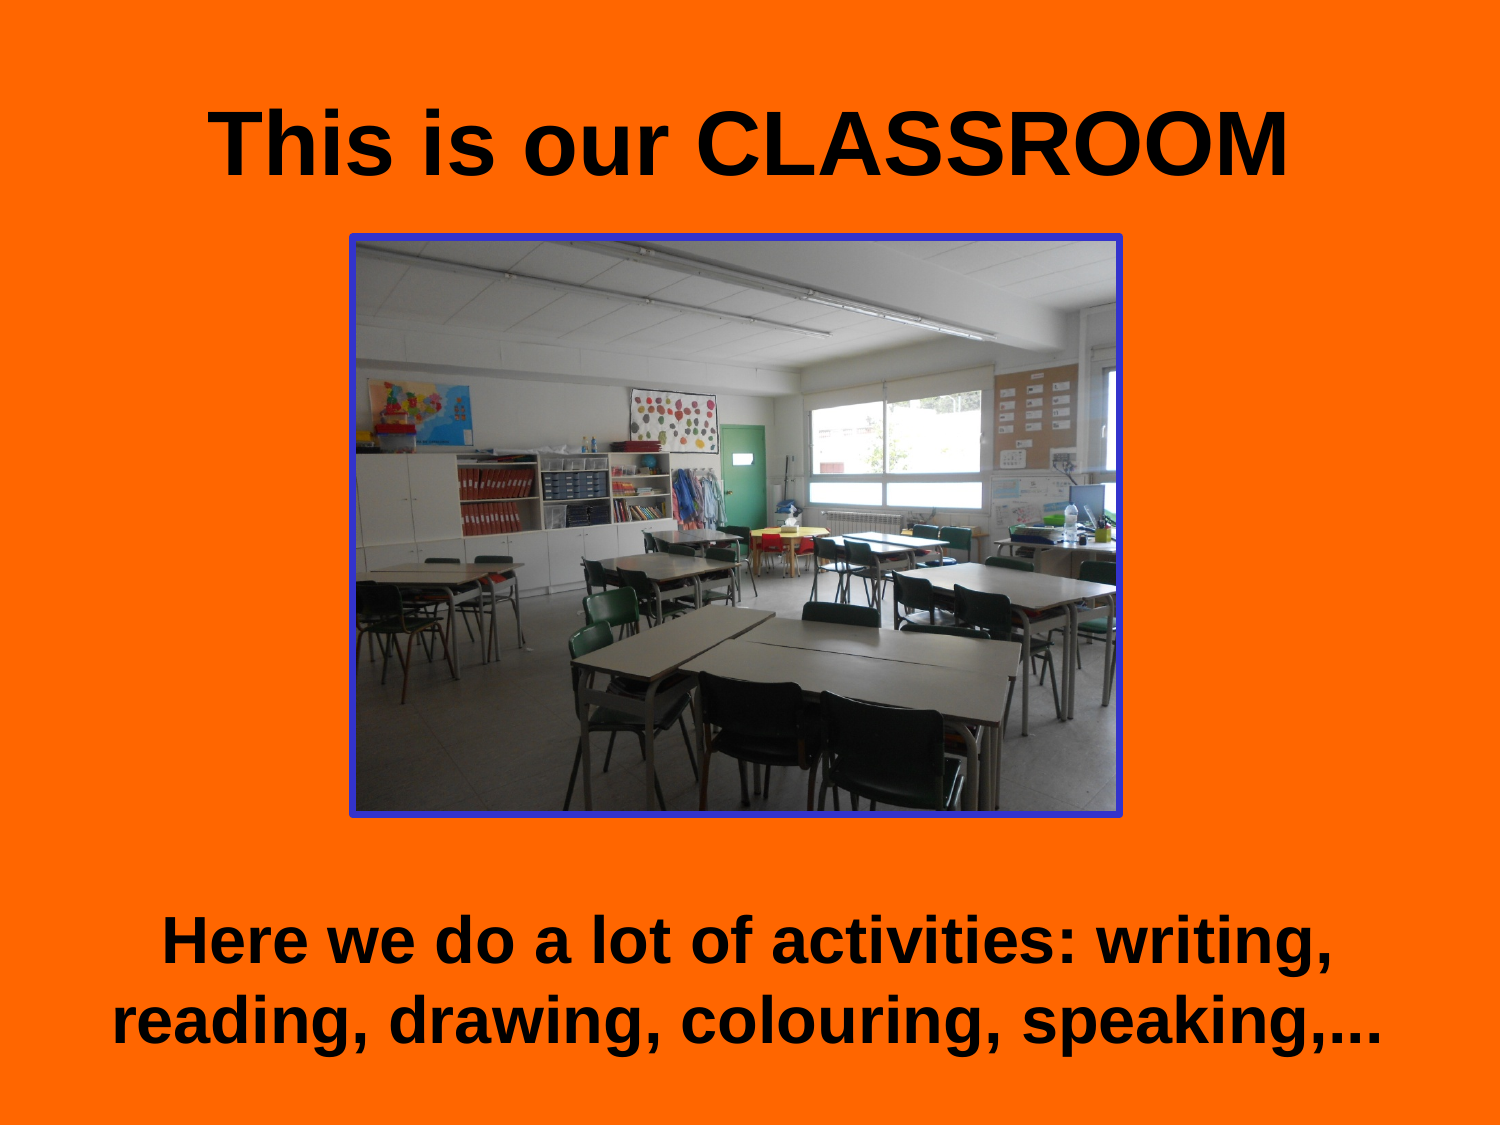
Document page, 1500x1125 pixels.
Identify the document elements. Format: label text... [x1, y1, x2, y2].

picture [355, 240, 1117, 811]
title This is our CLASSROOM [74, 44, 1426, 233]
text_box Here we do a lot of activities: writing, reading, drawing, colouring, speaking,... [73, 882, 1424, 1071]
